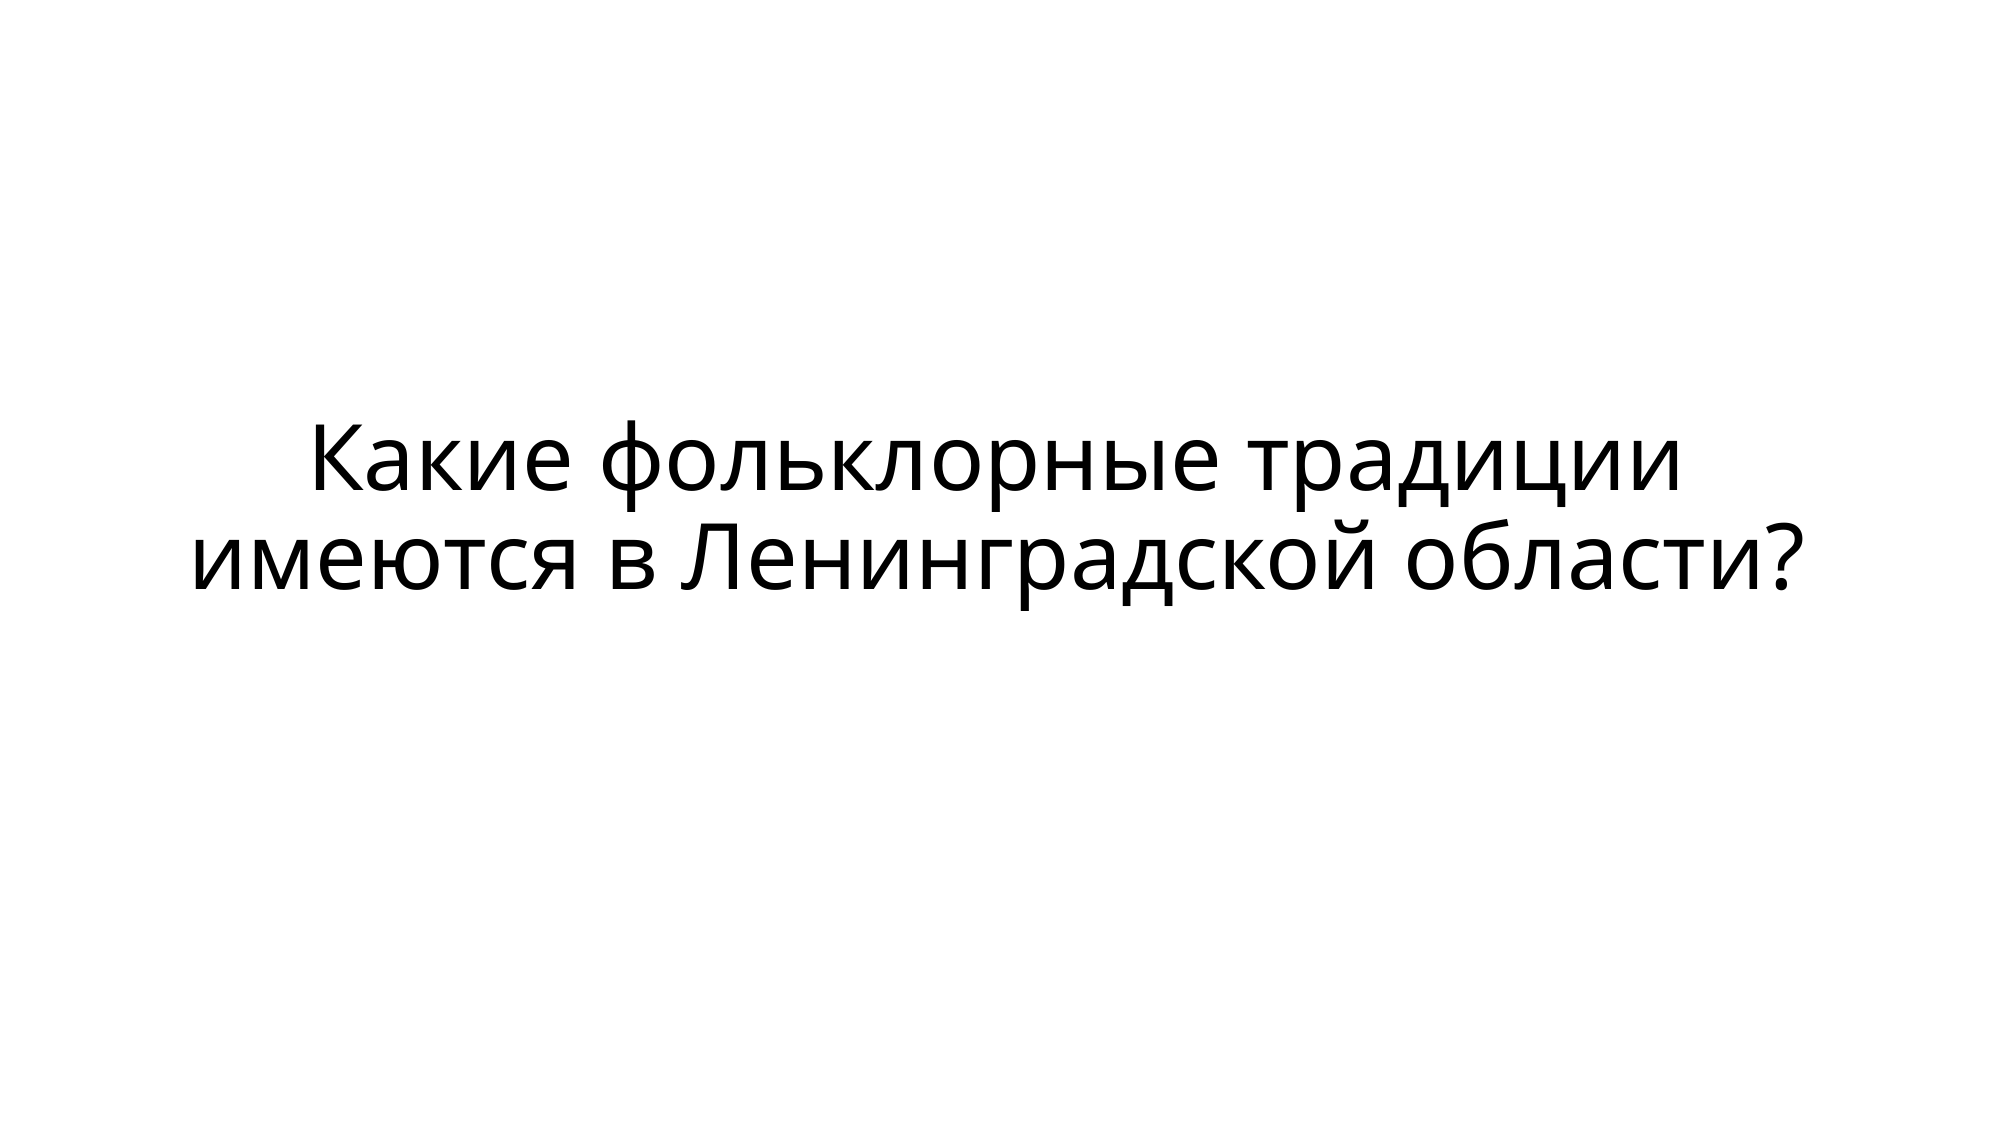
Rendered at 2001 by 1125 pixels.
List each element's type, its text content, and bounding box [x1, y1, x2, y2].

title Какие фольклорные традиции имеются в Ленинградской области? [131, 273, 1863, 747]
